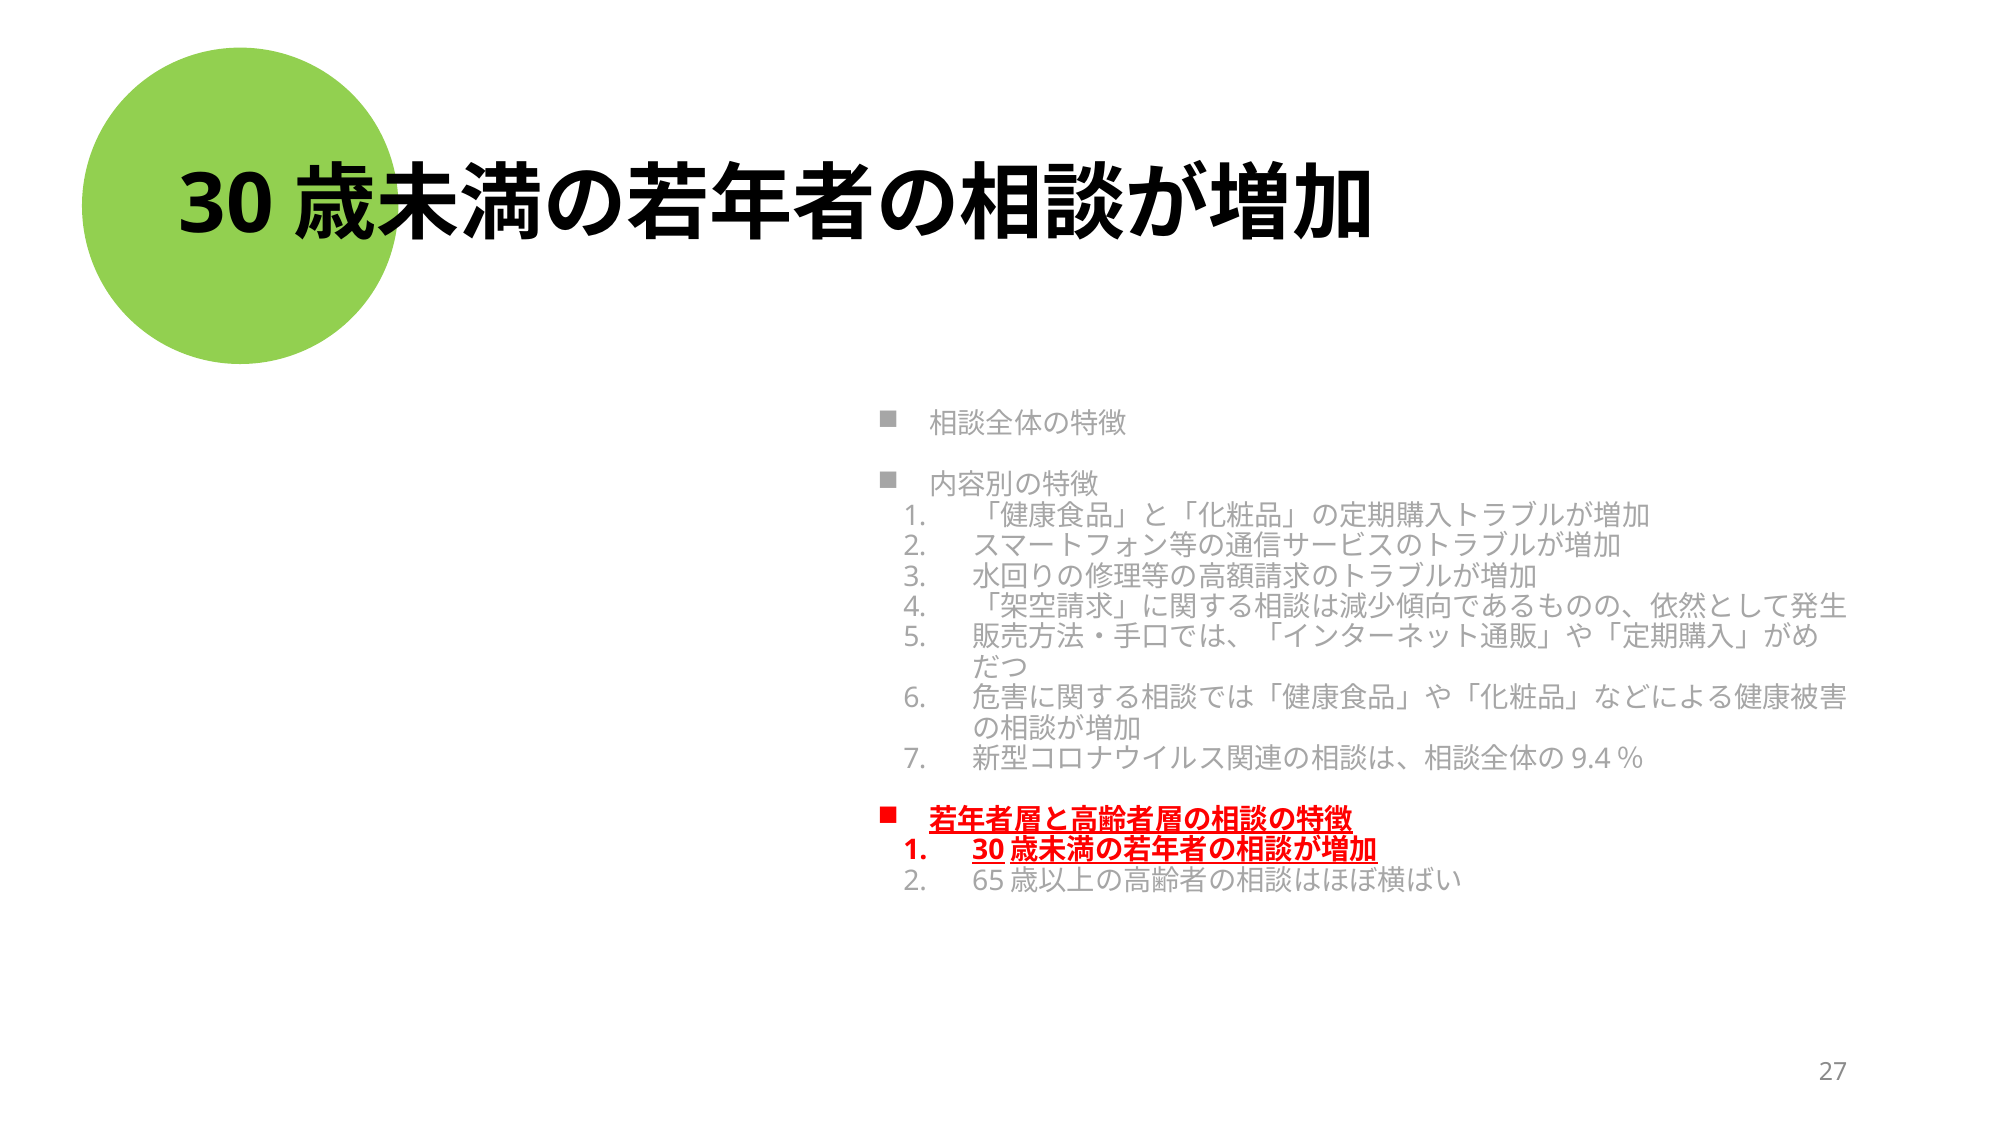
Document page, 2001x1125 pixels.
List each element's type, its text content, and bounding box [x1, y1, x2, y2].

text_box 相談全体の特徴 内容別の特徴 「健康食品」と「化粧品」の定期購入トラブルが増加 スマートフォン等の通信サービスのトラブルが増加 水回りの修理等の高額請求のトラブルが増加 「架空請求」に関する相談は減少傾向であるものの、依然として発生 販売方法・手口では、「インターネット通販」や「定期購入」がめだつ 危害に関する相談では「健康食品」や「化粧品」などによる健康被害の相談が増加 新型コロナウイルス関連の相談は、相談全体の9.4％ 若年者層と高齢者層の相談の特徴 30歳未満の若年者の相談が増加 65歳以上の高齢者の相談はほぼ横ばい [862, 402, 1863, 941]
text_box [80, 46, 375, 366]
slide_number 26 [1412, 1042, 1863, 1103]
text_box 30歳未満の若年者の相談が増加 [163, 121, 1863, 291]
